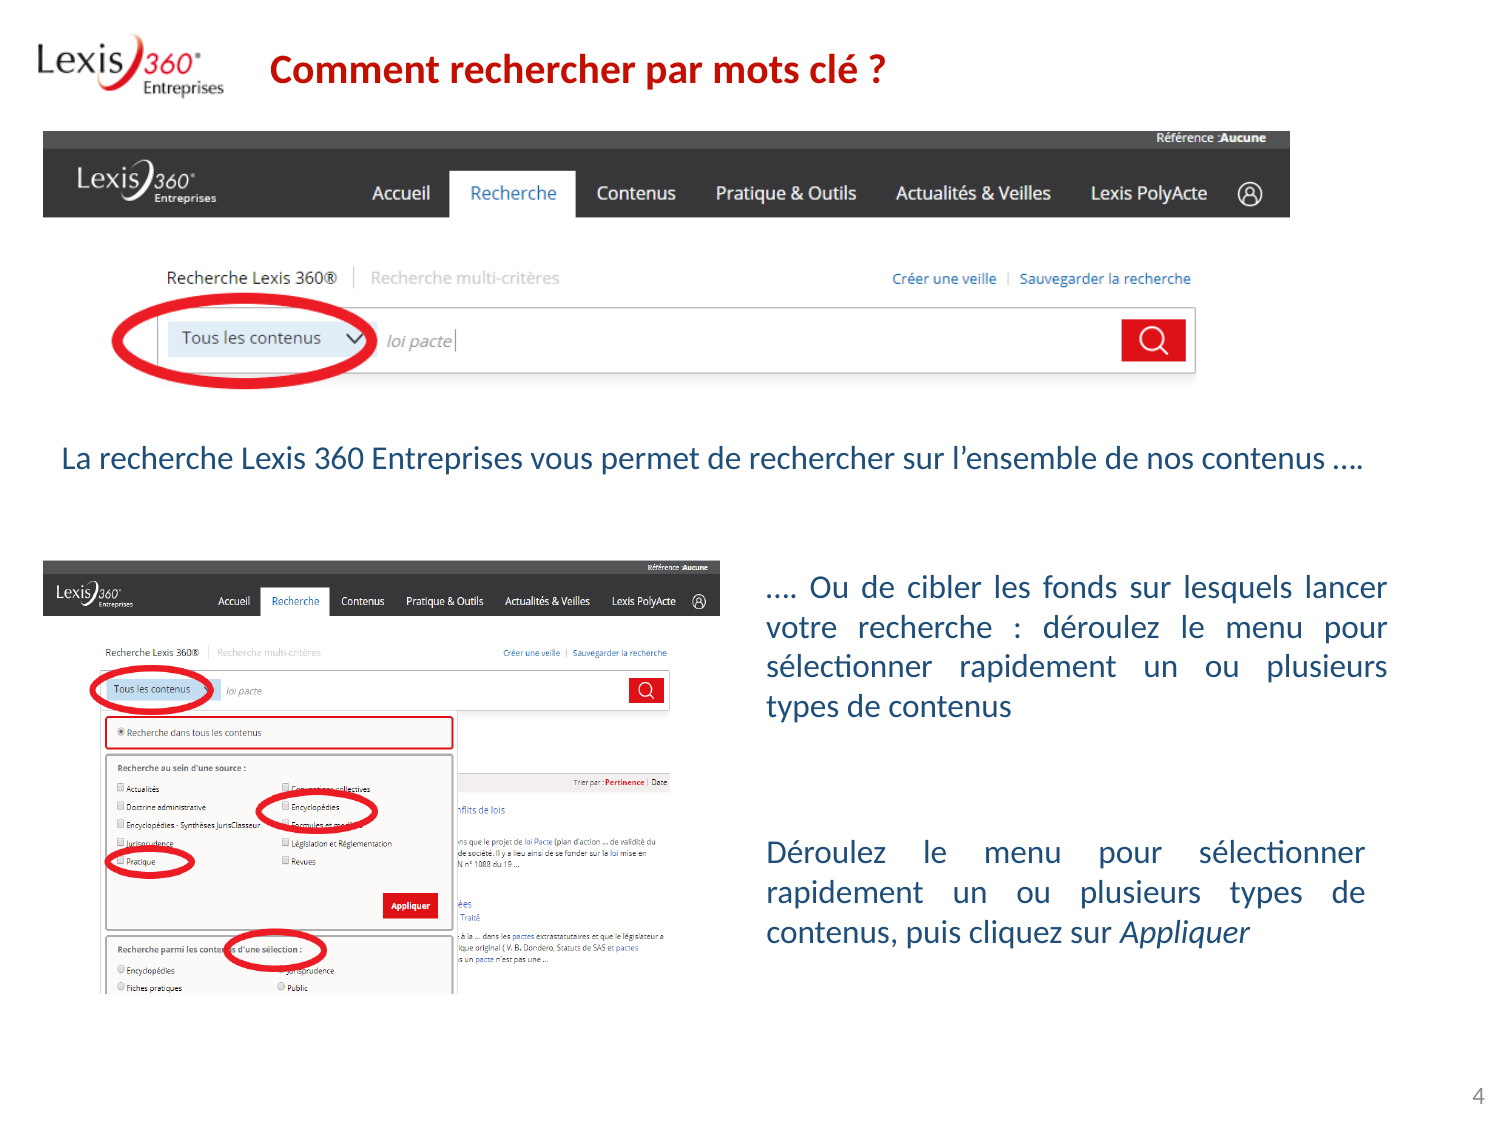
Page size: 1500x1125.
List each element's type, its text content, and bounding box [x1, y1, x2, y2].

picture [43, 557, 720, 994]
picture [43, 131, 1290, 429]
picture [20, 11, 256, 122]
subtitle Comment rechercher par mots clé ? [256, 40, 1422, 95]
slide_number 4 [1162, 1065, 1500, 1125]
text_box Déroulez le menu pour sélectionner rapidement un ou plusieurs types de contenus, puis cliquez sur Appliquer [751, 822, 1382, 958]
text_box …. Ou de cibler les fonds sur lesquels lancer votre recherche : déroulez le menu pour sélectionner rapidement un ou plusieurs types de contenus [751, 557, 1404, 732]
text_box La recherche Lexis 360 Entreprises vous permet de rechercher sur l’ensemble de nos contenus …. [46, 428, 1457, 484]
